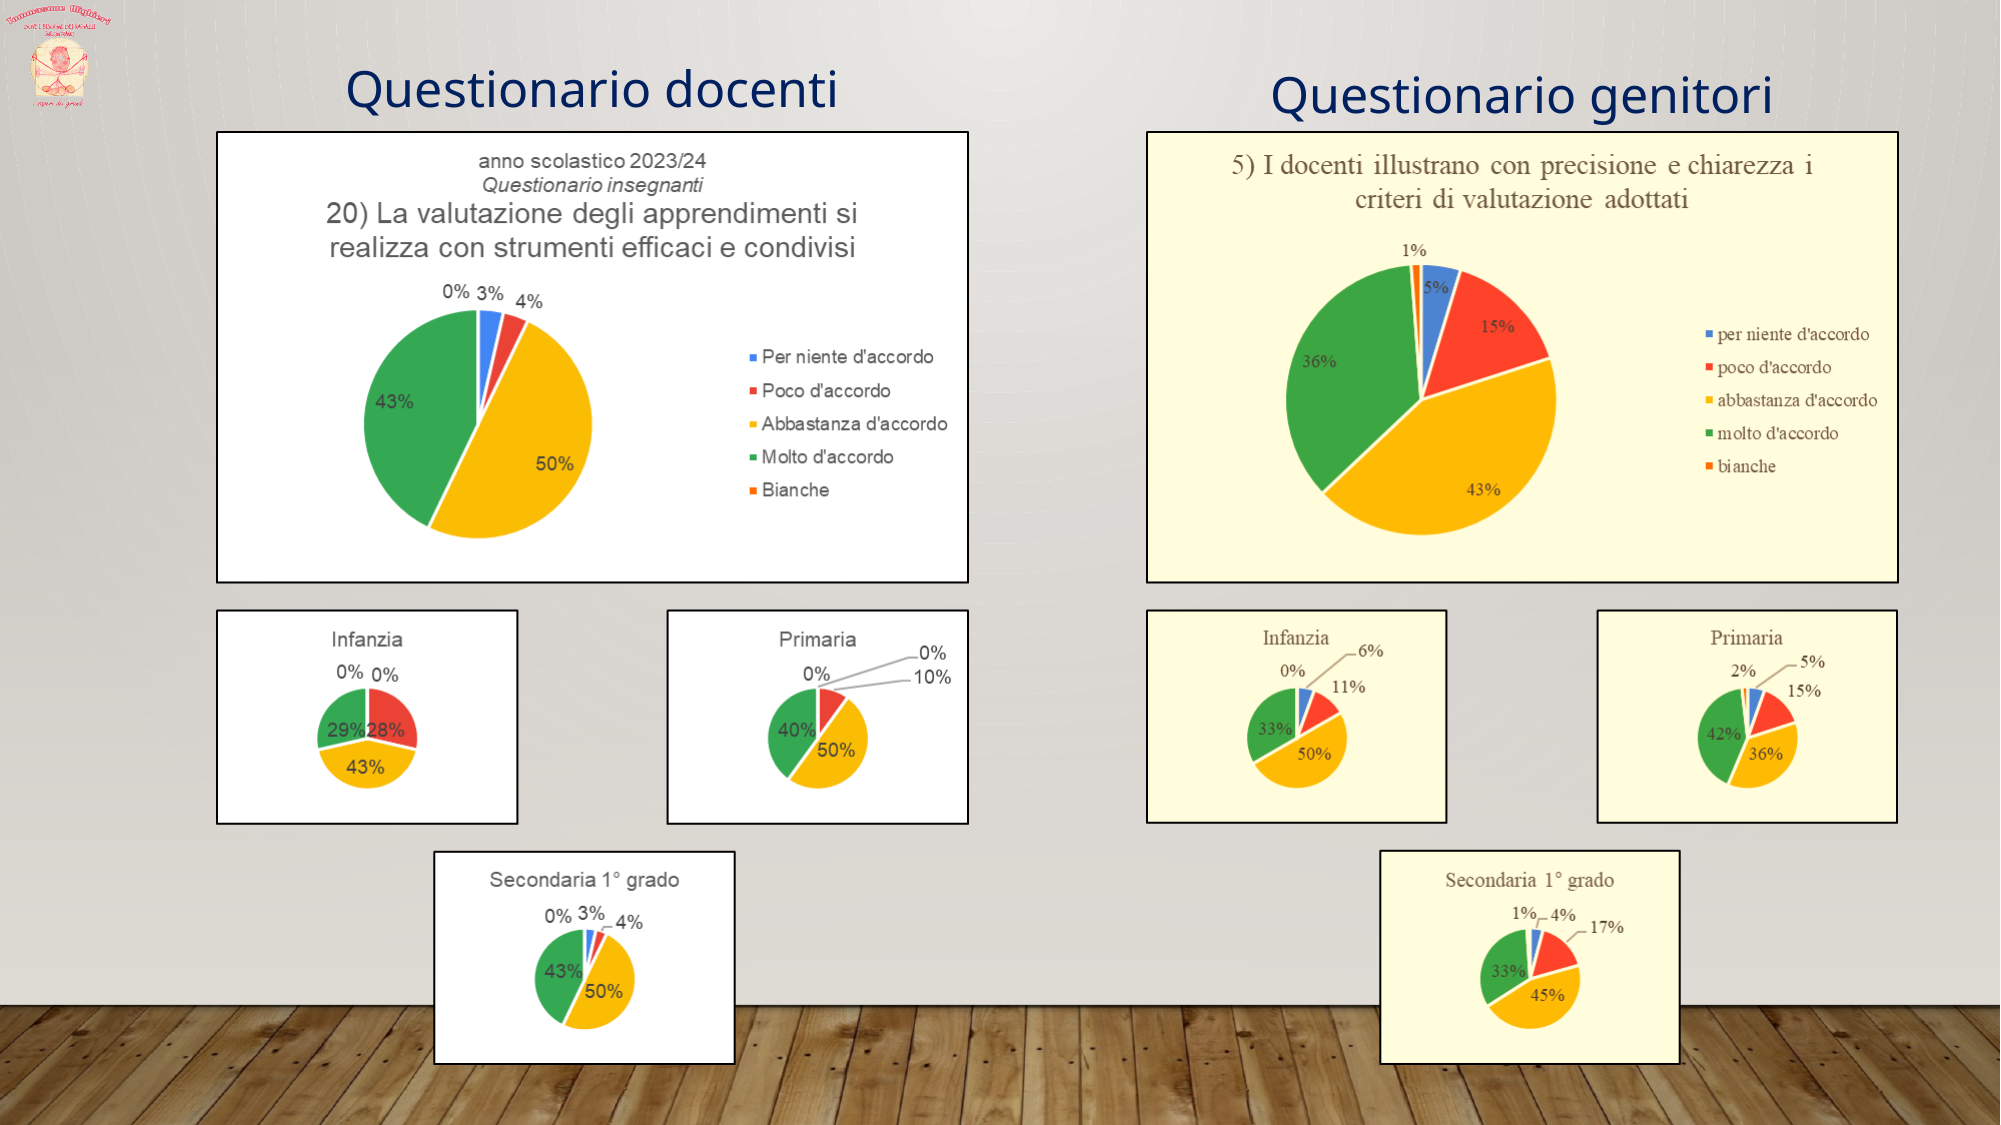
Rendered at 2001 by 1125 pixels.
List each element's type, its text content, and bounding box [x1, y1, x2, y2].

picture [4, 4, 113, 109]
text_box Questionario genitori [1205, 55, 1840, 131]
text_box Questionario docenti [275, 49, 910, 125]
picture [0, 131, 2000, 1125]
